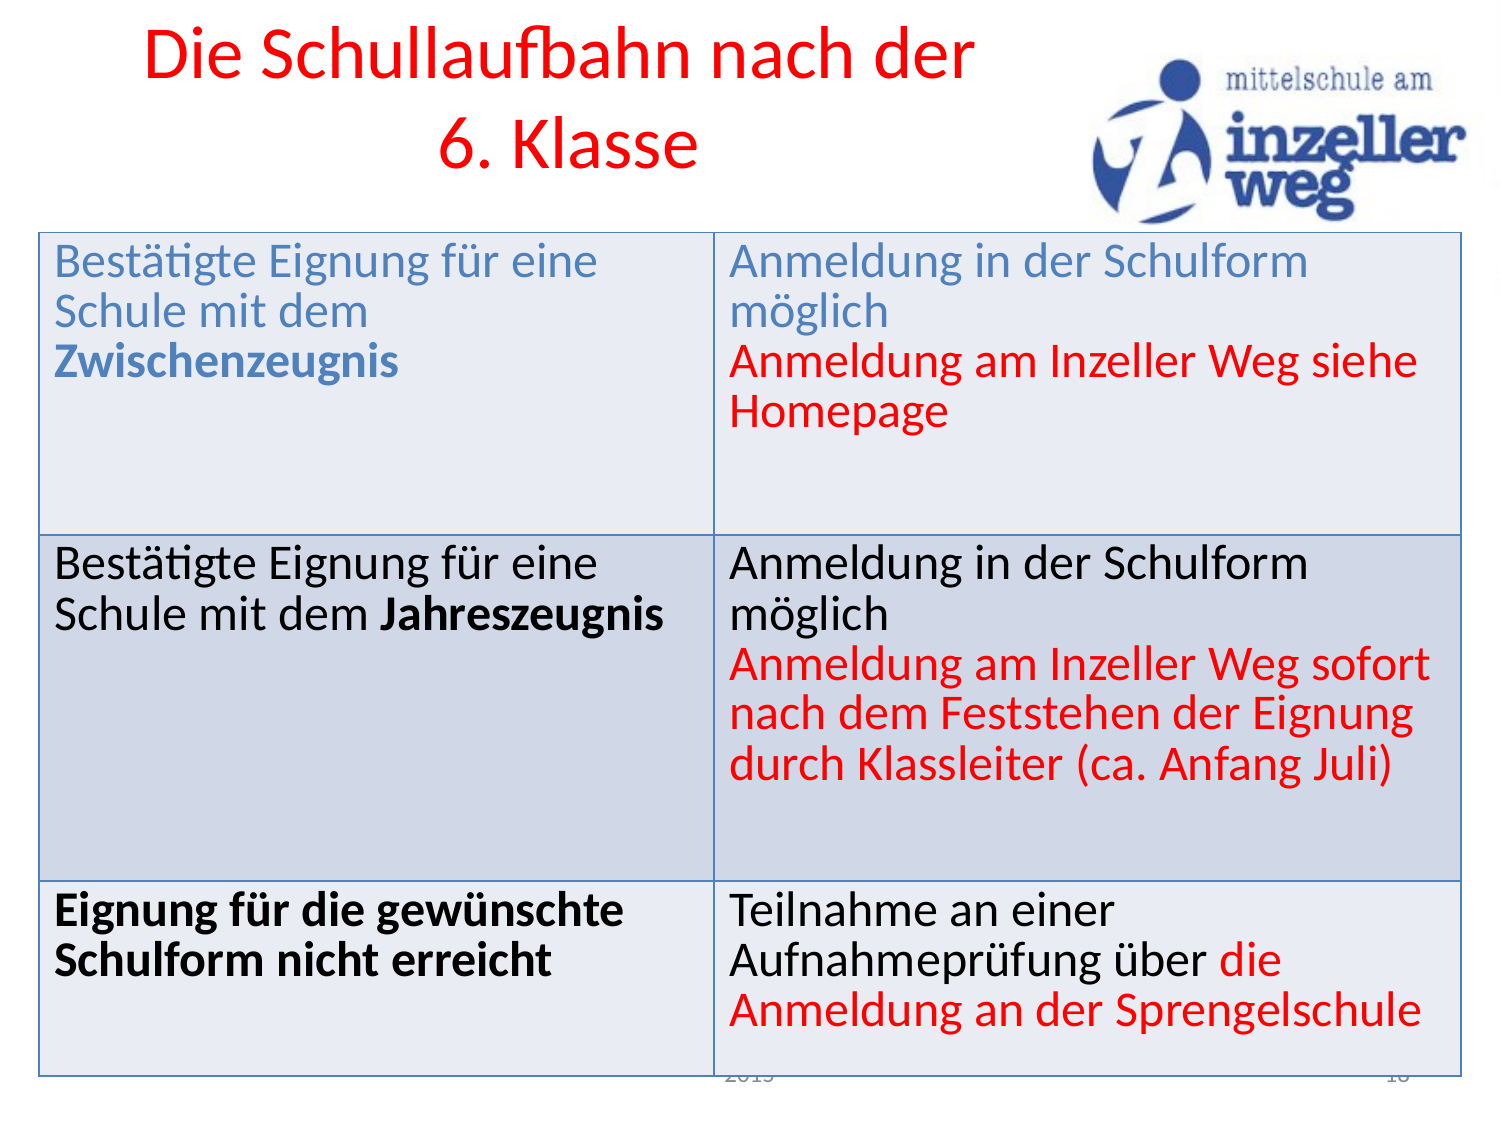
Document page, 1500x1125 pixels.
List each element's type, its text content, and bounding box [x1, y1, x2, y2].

picture [1062, 0, 1500, 299]
table_cell Teilnahme an einer Aufnahmeprüfung über die Anmeldung an der Sprengelschule [715, 882, 1460, 1075]
slide_number 18 [1074, 1077, 1425, 1103]
table_header Bestätigte Eignung für eine Schule mit dem Zwischenzeugnis [40, 233, 713, 534]
table_cell Bestätigte Eignung für eine Schule mit dem Jahreszeugnis [40, 536, 713, 880]
table_cell Eignung für die gewünschte Schulform nicht erreicht [40, 882, 713, 1075]
table_cell Anmeldung in der Schulform möglich Anmeldung am Inzeller Weg sofort nach dem Feststehen der Eignung durch Klassleiter (ca. Anfang Juli) [715, 536, 1460, 880]
title Die Schullaufbahn nach der 6. Klasse [74, 44, 1057, 232]
table_header Anmeldung in der Schulform möglich Anmeldung am Inzeller Weg siehe Homepage [715, 233, 1460, 534]
footer 2015 [512, 1077, 988, 1103]
